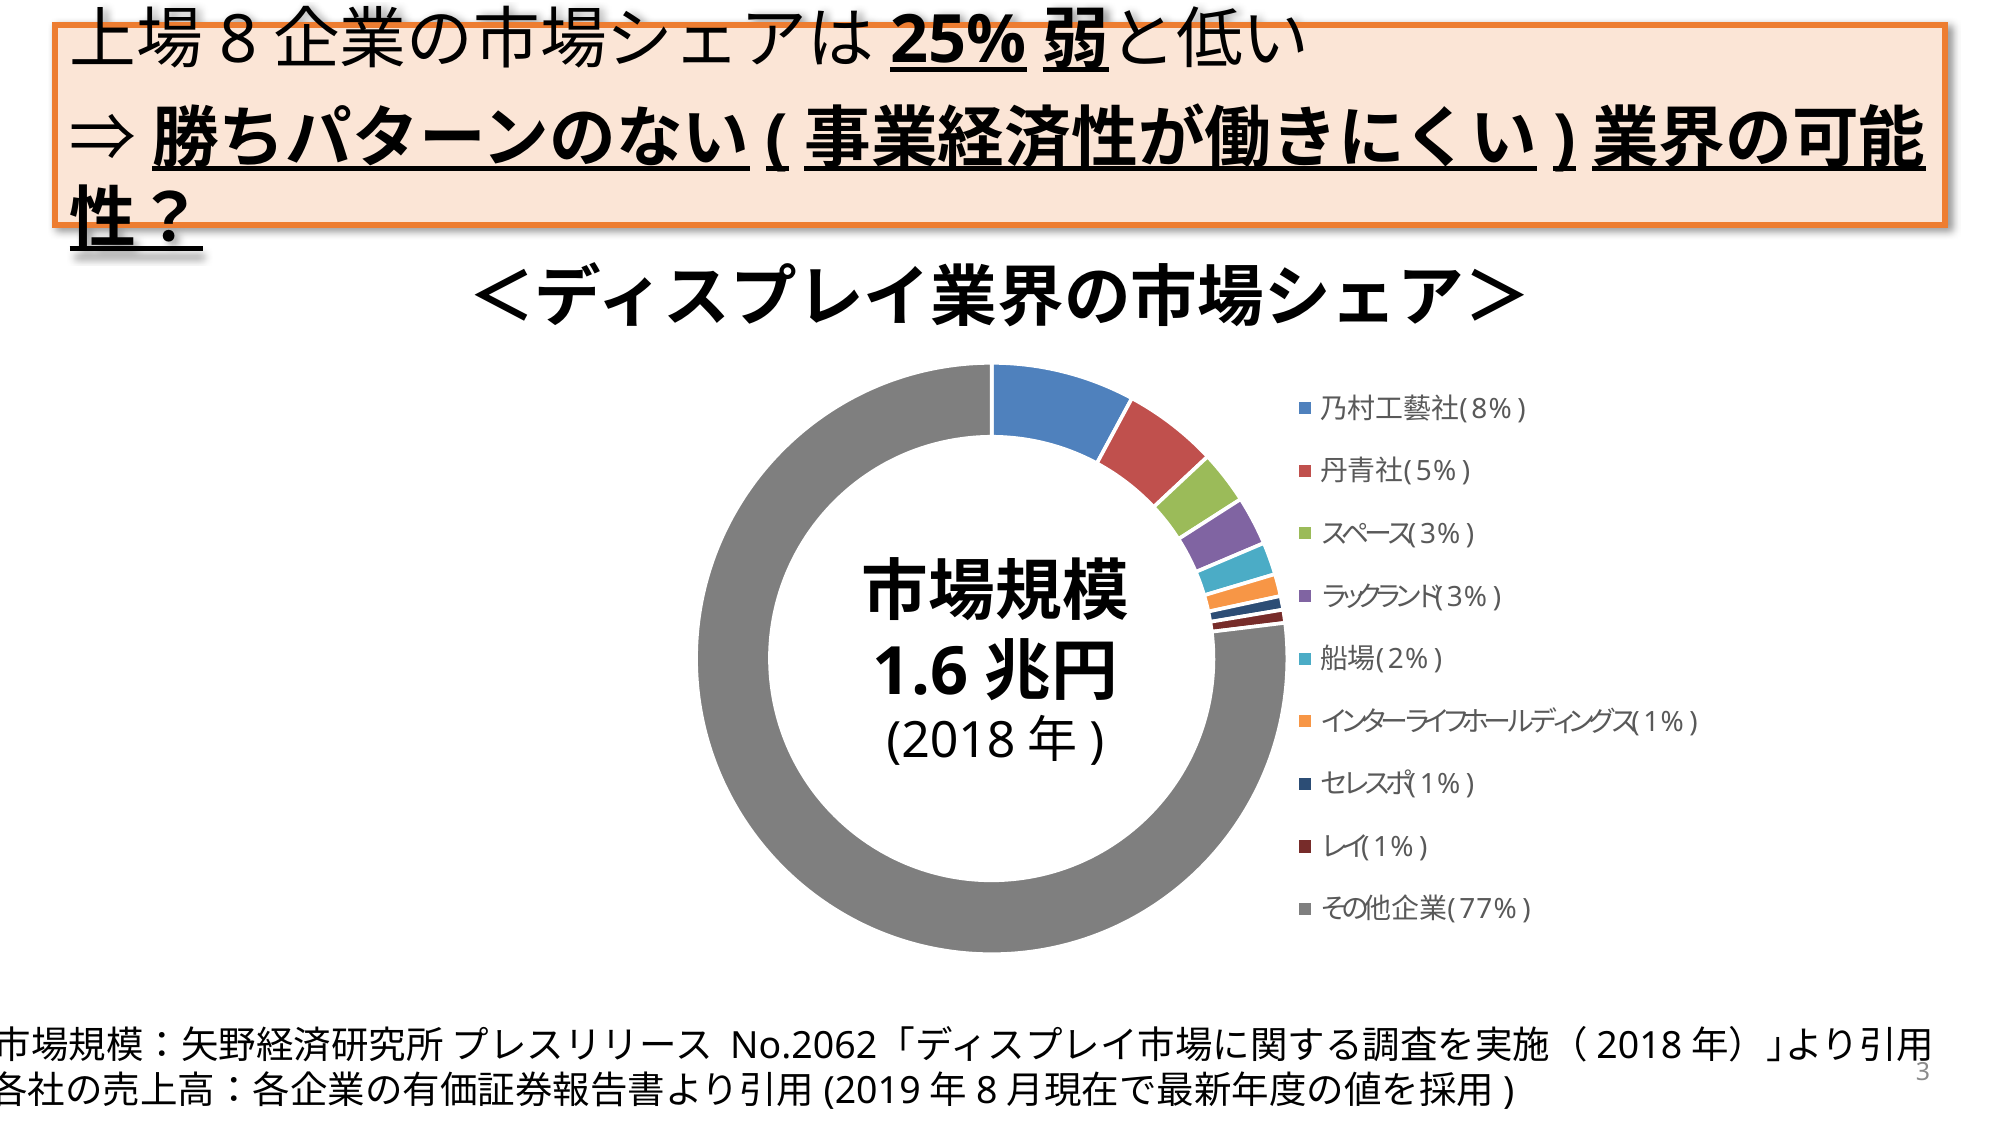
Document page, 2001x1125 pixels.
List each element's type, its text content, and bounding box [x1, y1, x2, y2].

text_box ＜ディスプレイ業界の市場シェア＞ [453, 246, 1547, 342]
text_box 上場8企業の市場シェアは25%弱と低い ⇒勝ちパターンのない(事業経済性が働きにくい)業界の可能性？ [54, 24, 1946, 226]
picture [650, 335, 1705, 982]
text_box ※ 市場規模：矢野経済研究所 プレスリリース No.2062 ｢ディスプレイ市場に関する調査を実施（2018年）｣より引用 各社の売上高：各企業の有価証券報告書より引用(2019年8月現在で最新年度の値を採用) [0, 1013, 2000, 1119]
